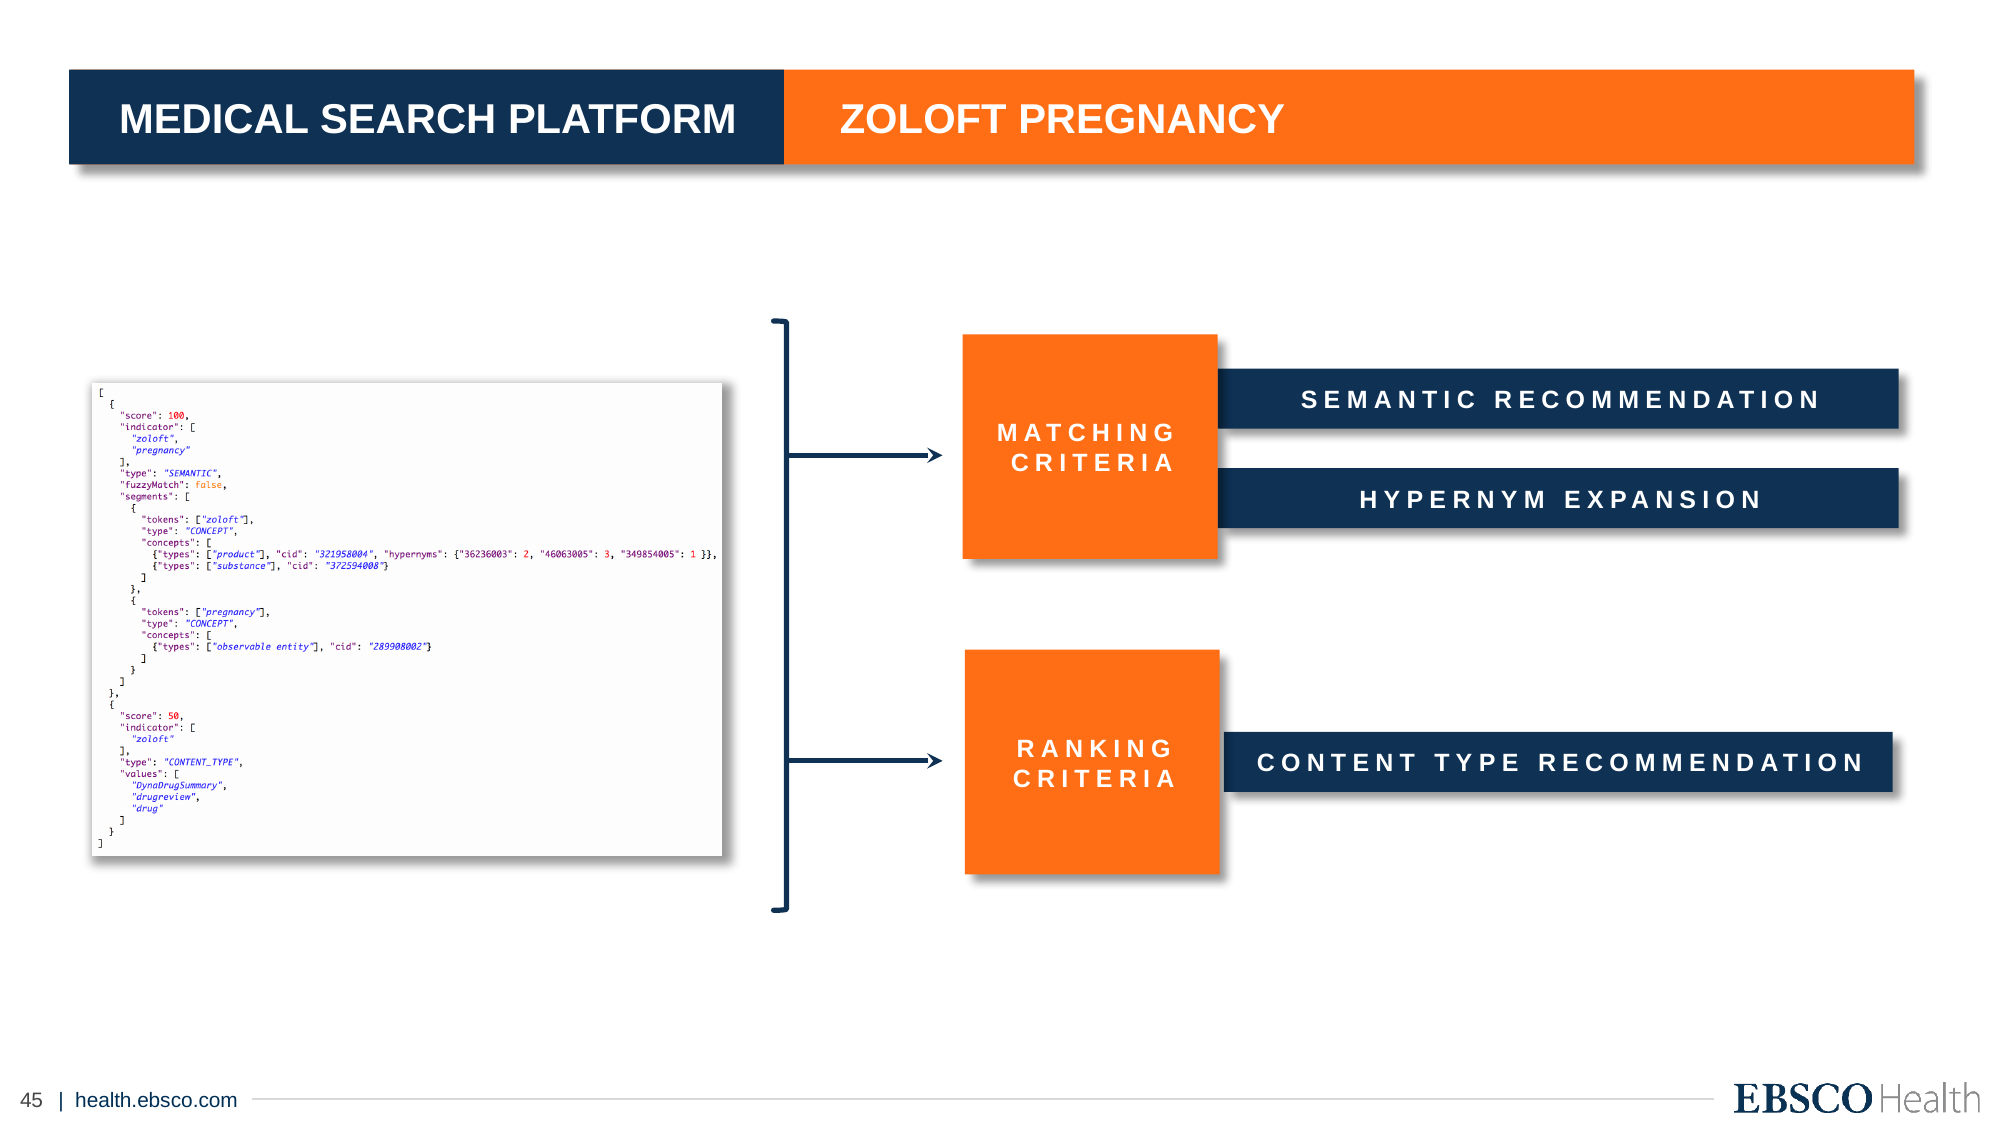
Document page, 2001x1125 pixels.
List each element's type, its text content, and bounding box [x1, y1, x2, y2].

text_box MEDICAL SEARCH PLATFORM [68, 69, 785, 166]
text_box [773, 320, 788, 911]
picture [92, 383, 722, 856]
text_box HYPERNYM EXPANSION [1233, 467, 1900, 529]
text_box ranking CRITERIA [964, 649, 1221, 875]
text_box Semantic recommendation [1233, 368, 1900, 430]
text_box CONTENT TYPE recommendation [1235, 731, 1894, 793]
text_box ZOLOFT PREGNANCY [785, 69, 1915, 166]
picture [1734, 1082, 1980, 1113]
text_box MATCHING CRITERIA [962, 333, 1219, 560]
